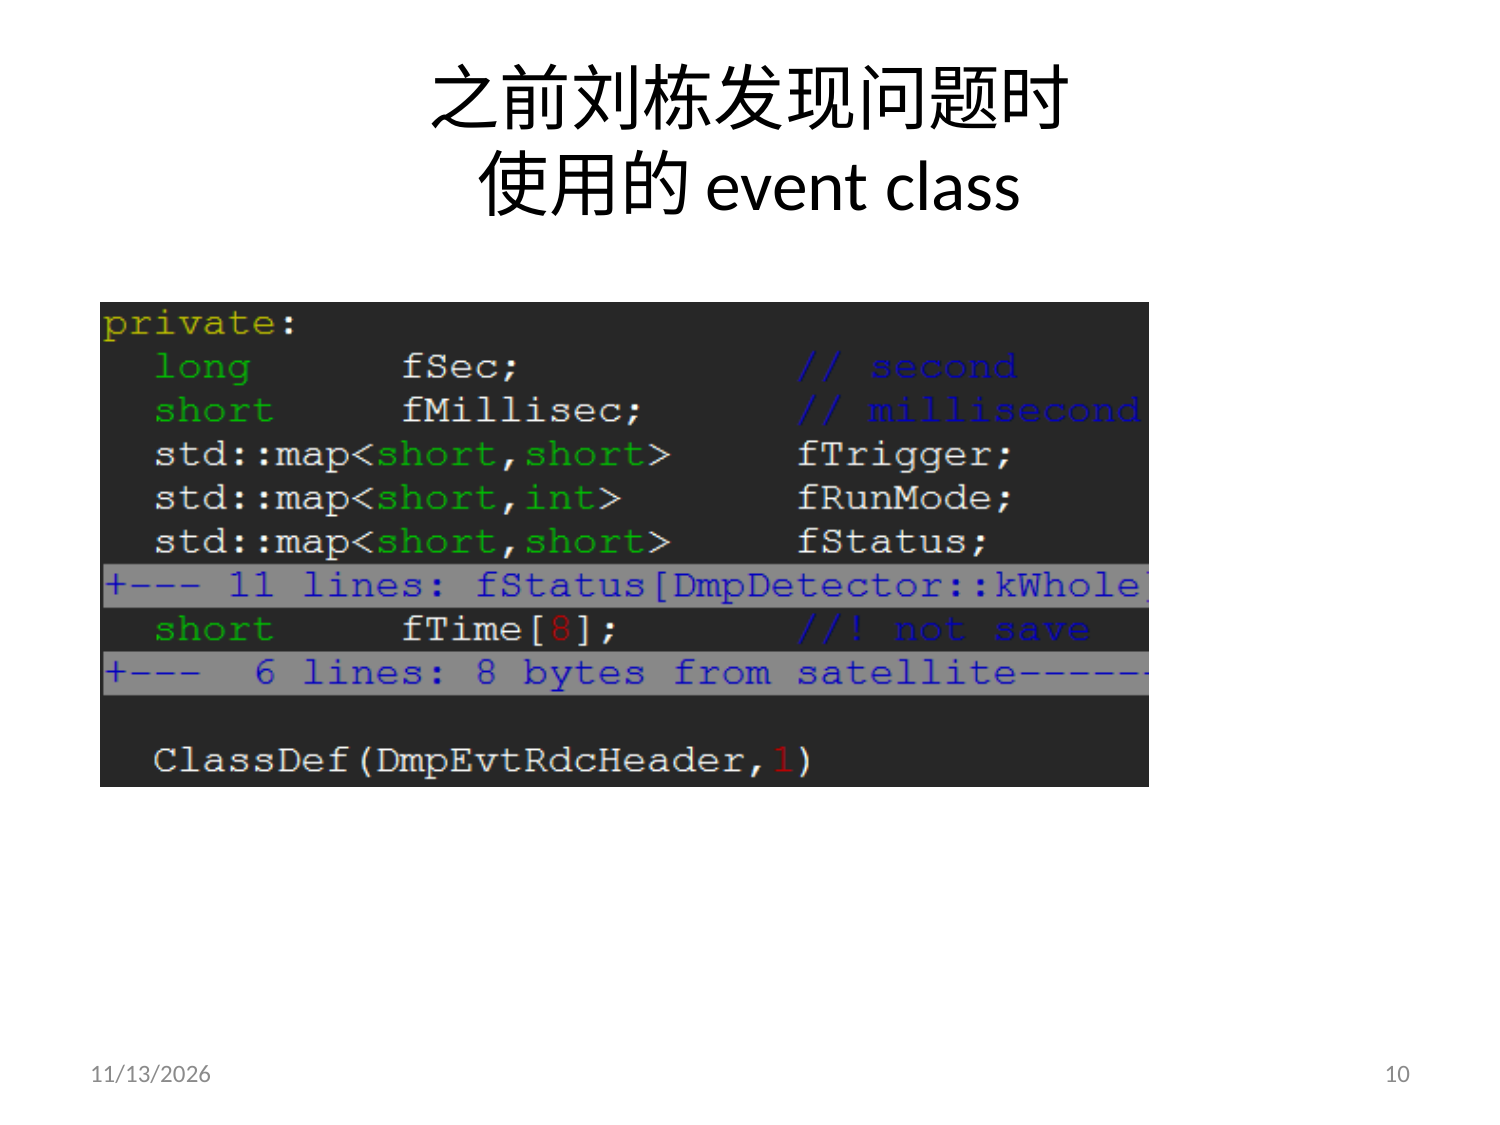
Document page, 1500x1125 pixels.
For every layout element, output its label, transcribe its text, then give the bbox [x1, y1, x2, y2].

slide_number 10 [1074, 1042, 1425, 1103]
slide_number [75, 1042, 425, 1103]
title 之前刘栋发现问题时 使用的event class [75, 45, 1425, 233]
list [100, 302, 1149, 788]
